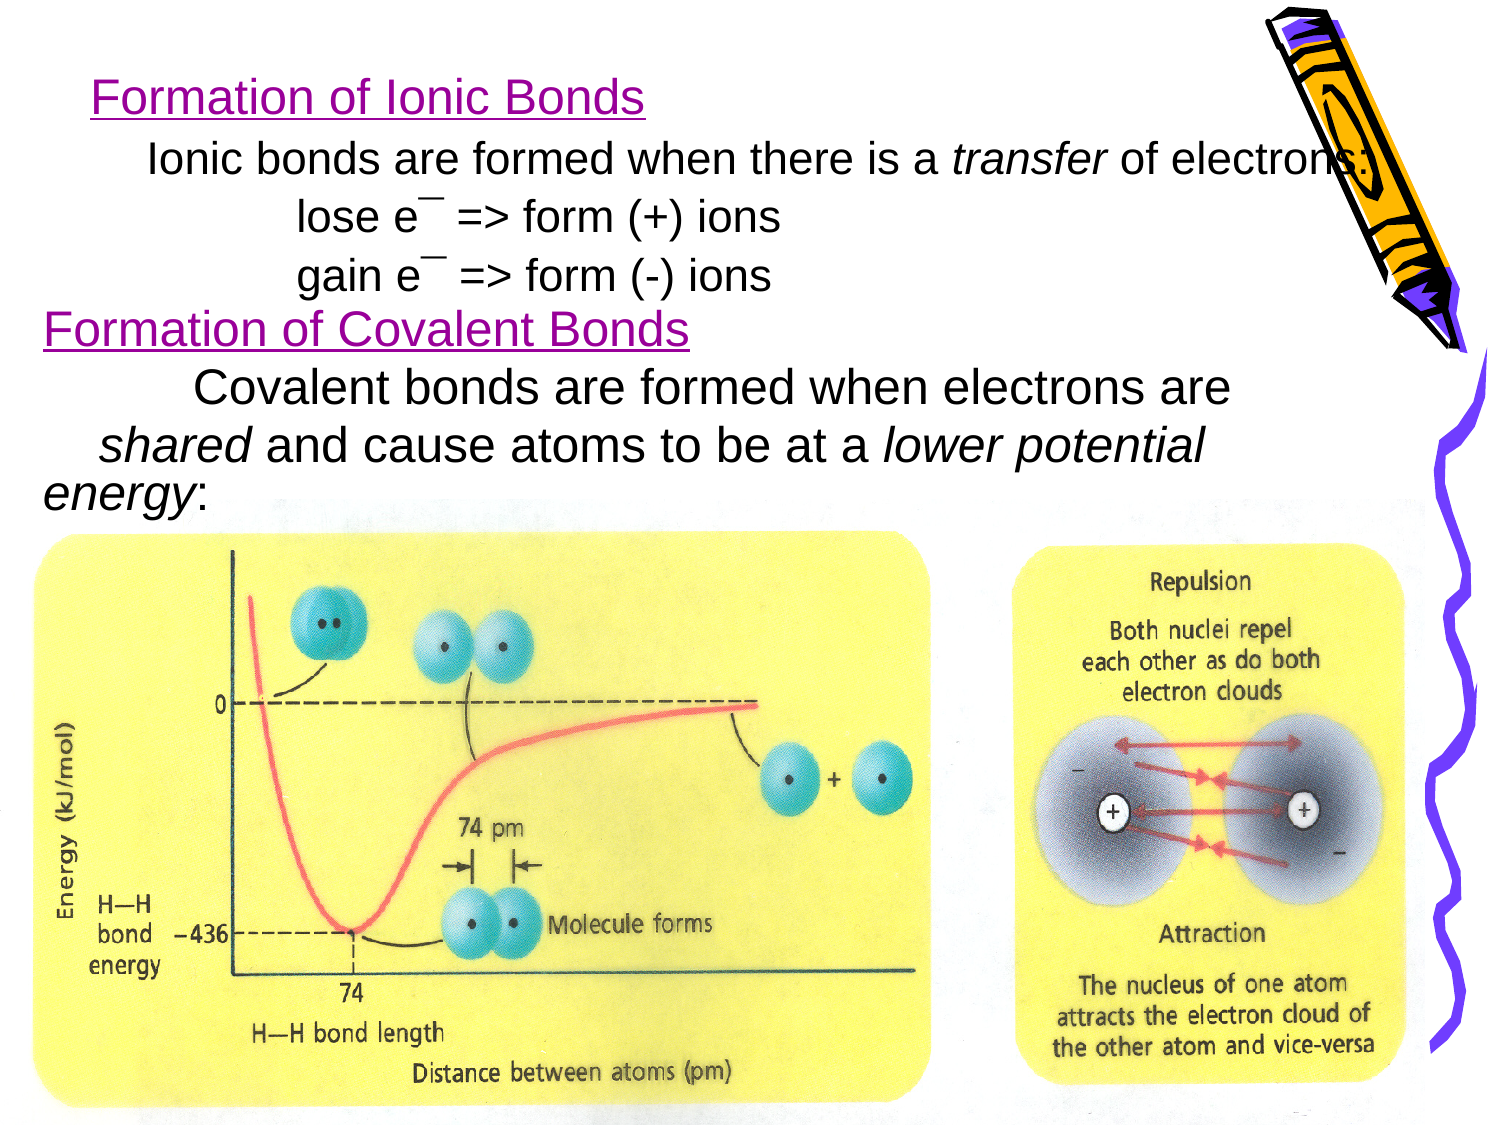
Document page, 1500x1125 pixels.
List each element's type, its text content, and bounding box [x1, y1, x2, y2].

text_box Formation of Covalent Bonds Covalent bonds are formed when electrons are shared and cause atoms to be at a lower potential energy: [27, 300, 1378, 497]
picture [0, 498, 1426, 1125]
list Formation of Ionic Bonds Ionic bonds are formed when there is a transfer of electrons: lose e¯ => form (+) ions gain e¯ => form (-) ions [75, 64, 1425, 498]
